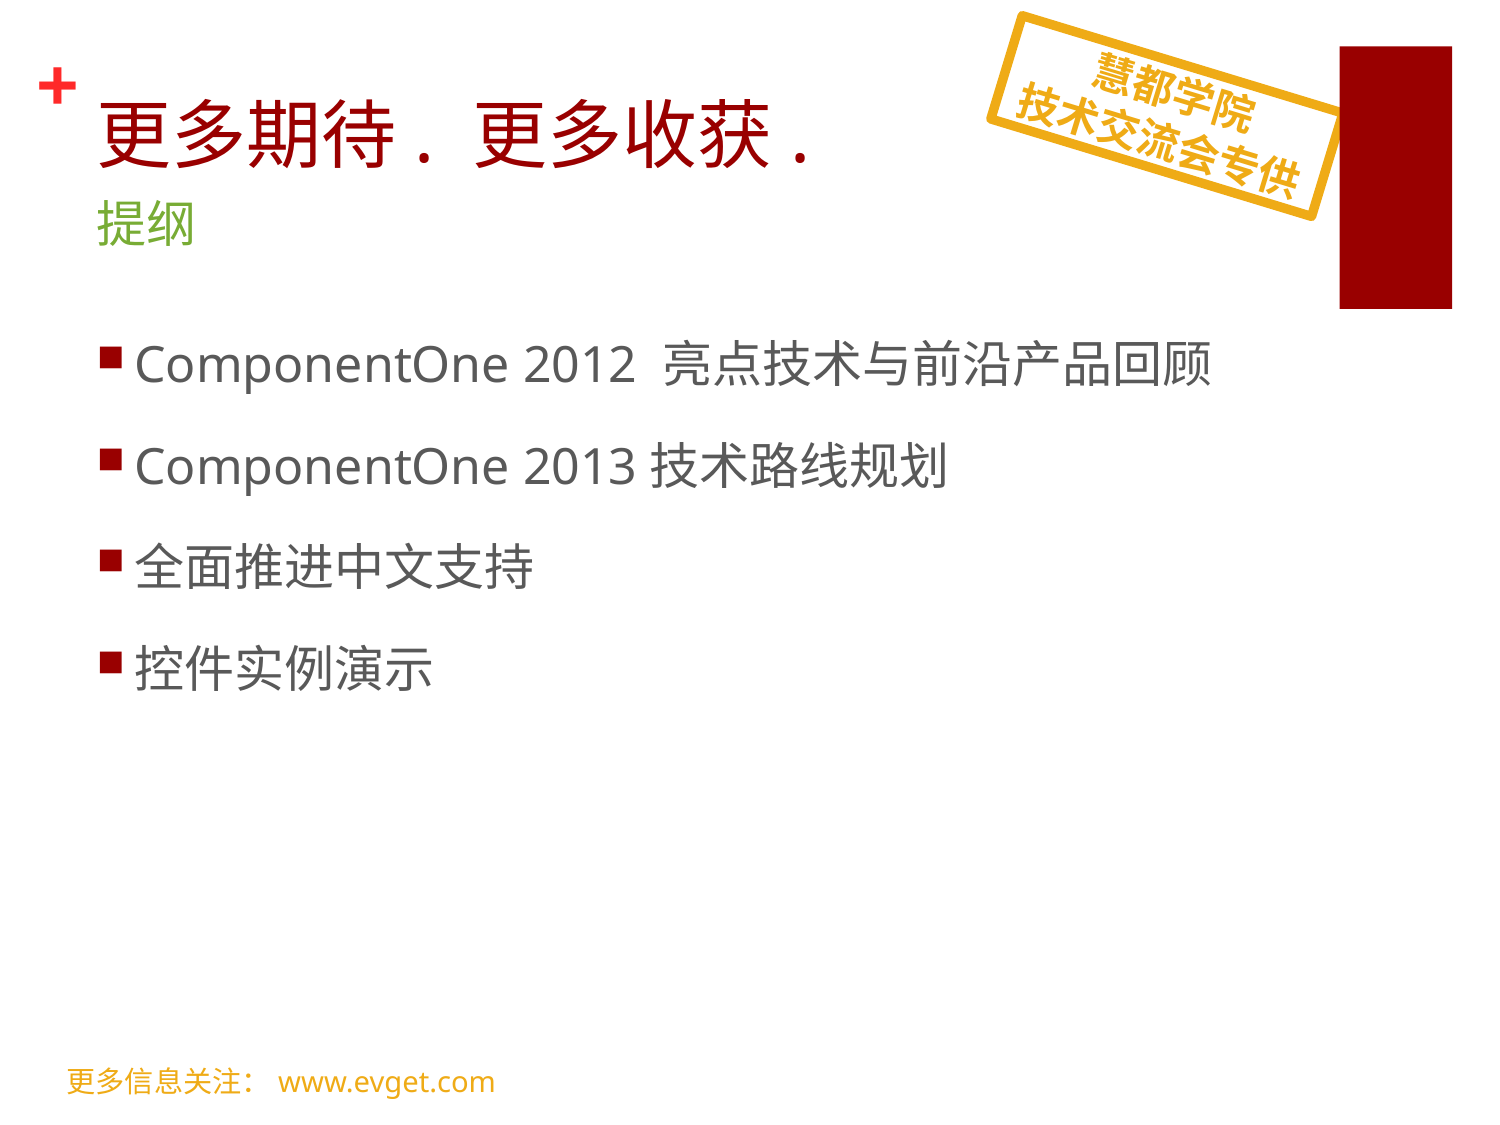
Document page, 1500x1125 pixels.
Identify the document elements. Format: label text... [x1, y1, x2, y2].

list 提纲 [81, 185, 1322, 313]
title 更多期待. 更多收获. [81, 22, 1322, 185]
list ComponentOne 2012 亮点技术与前沿产品回顾 ComponentOne 2013技术路线规划 全面推进中文支持 控件实例演示 [81, 324, 1322, 1005]
